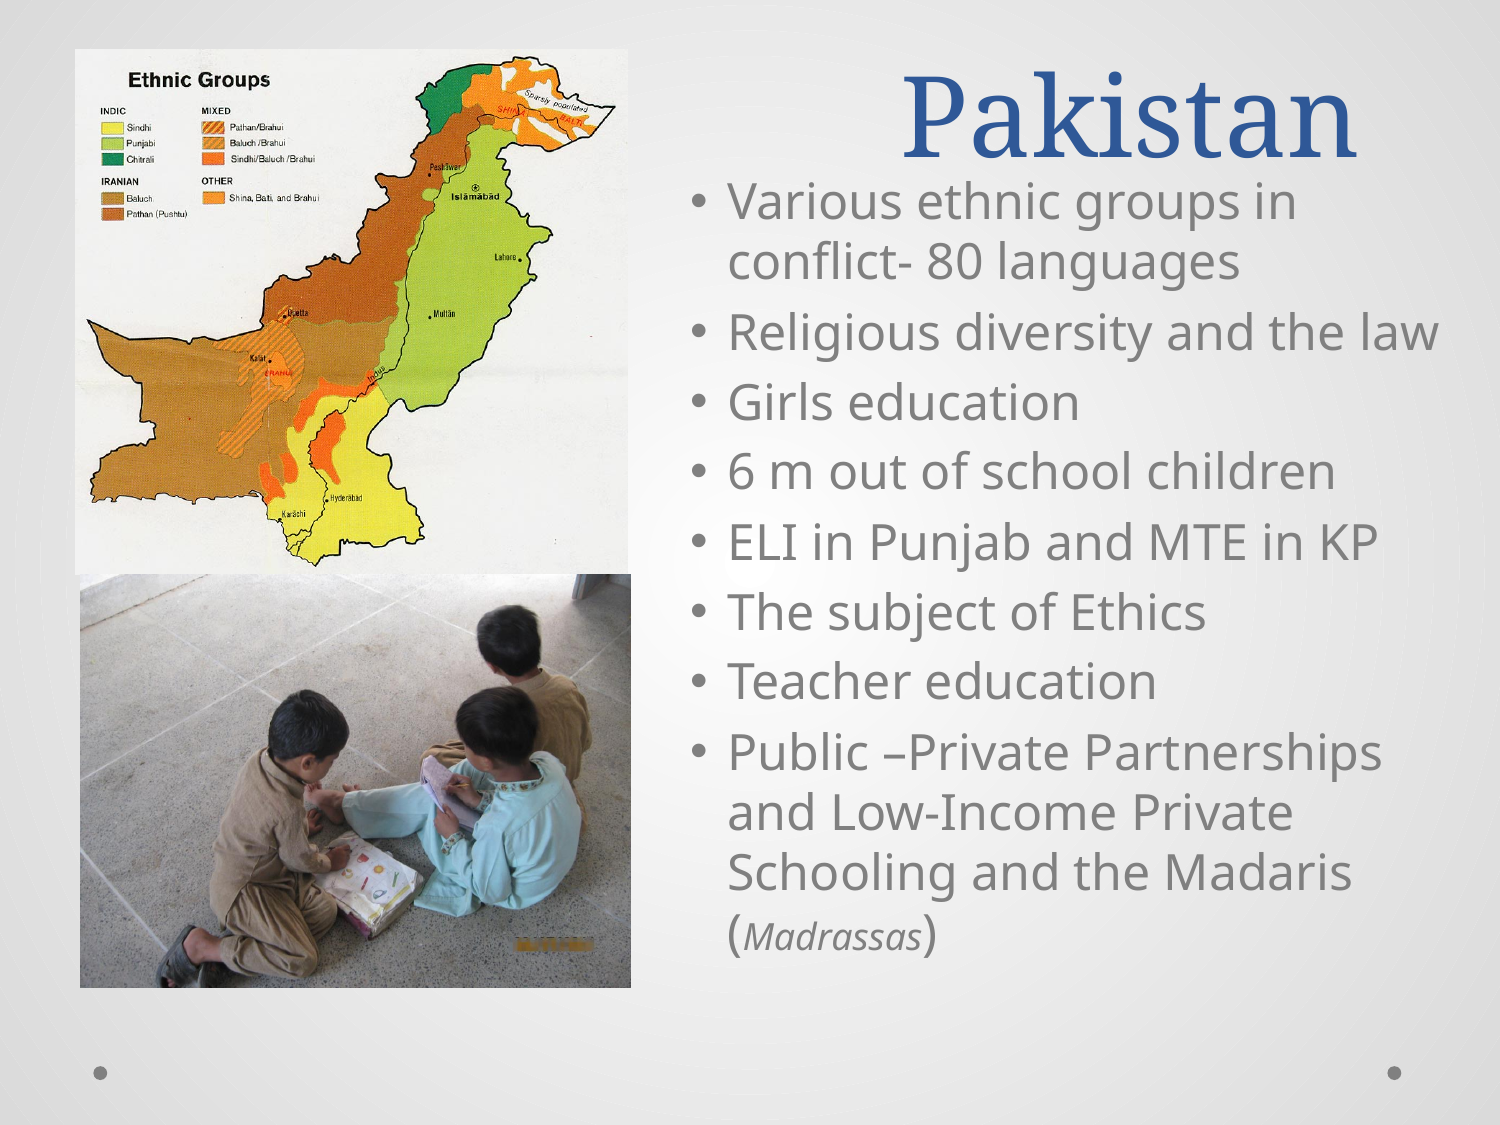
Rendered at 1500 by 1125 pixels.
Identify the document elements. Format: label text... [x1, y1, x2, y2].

title Pakistan [75, 0, 1425, 162]
picture [74, 49, 631, 988]
list Various ethnic groups in conflict- 80 languages Religious diversity and the law Girls education 6 m out of school children ELI in Punjab and MTE in KP The subject of Ethics Teacher education Public –Private Partnerships and Low-Income Private Schooling and the Madaris (Madrassas) [75, 162, 1463, 1063]
